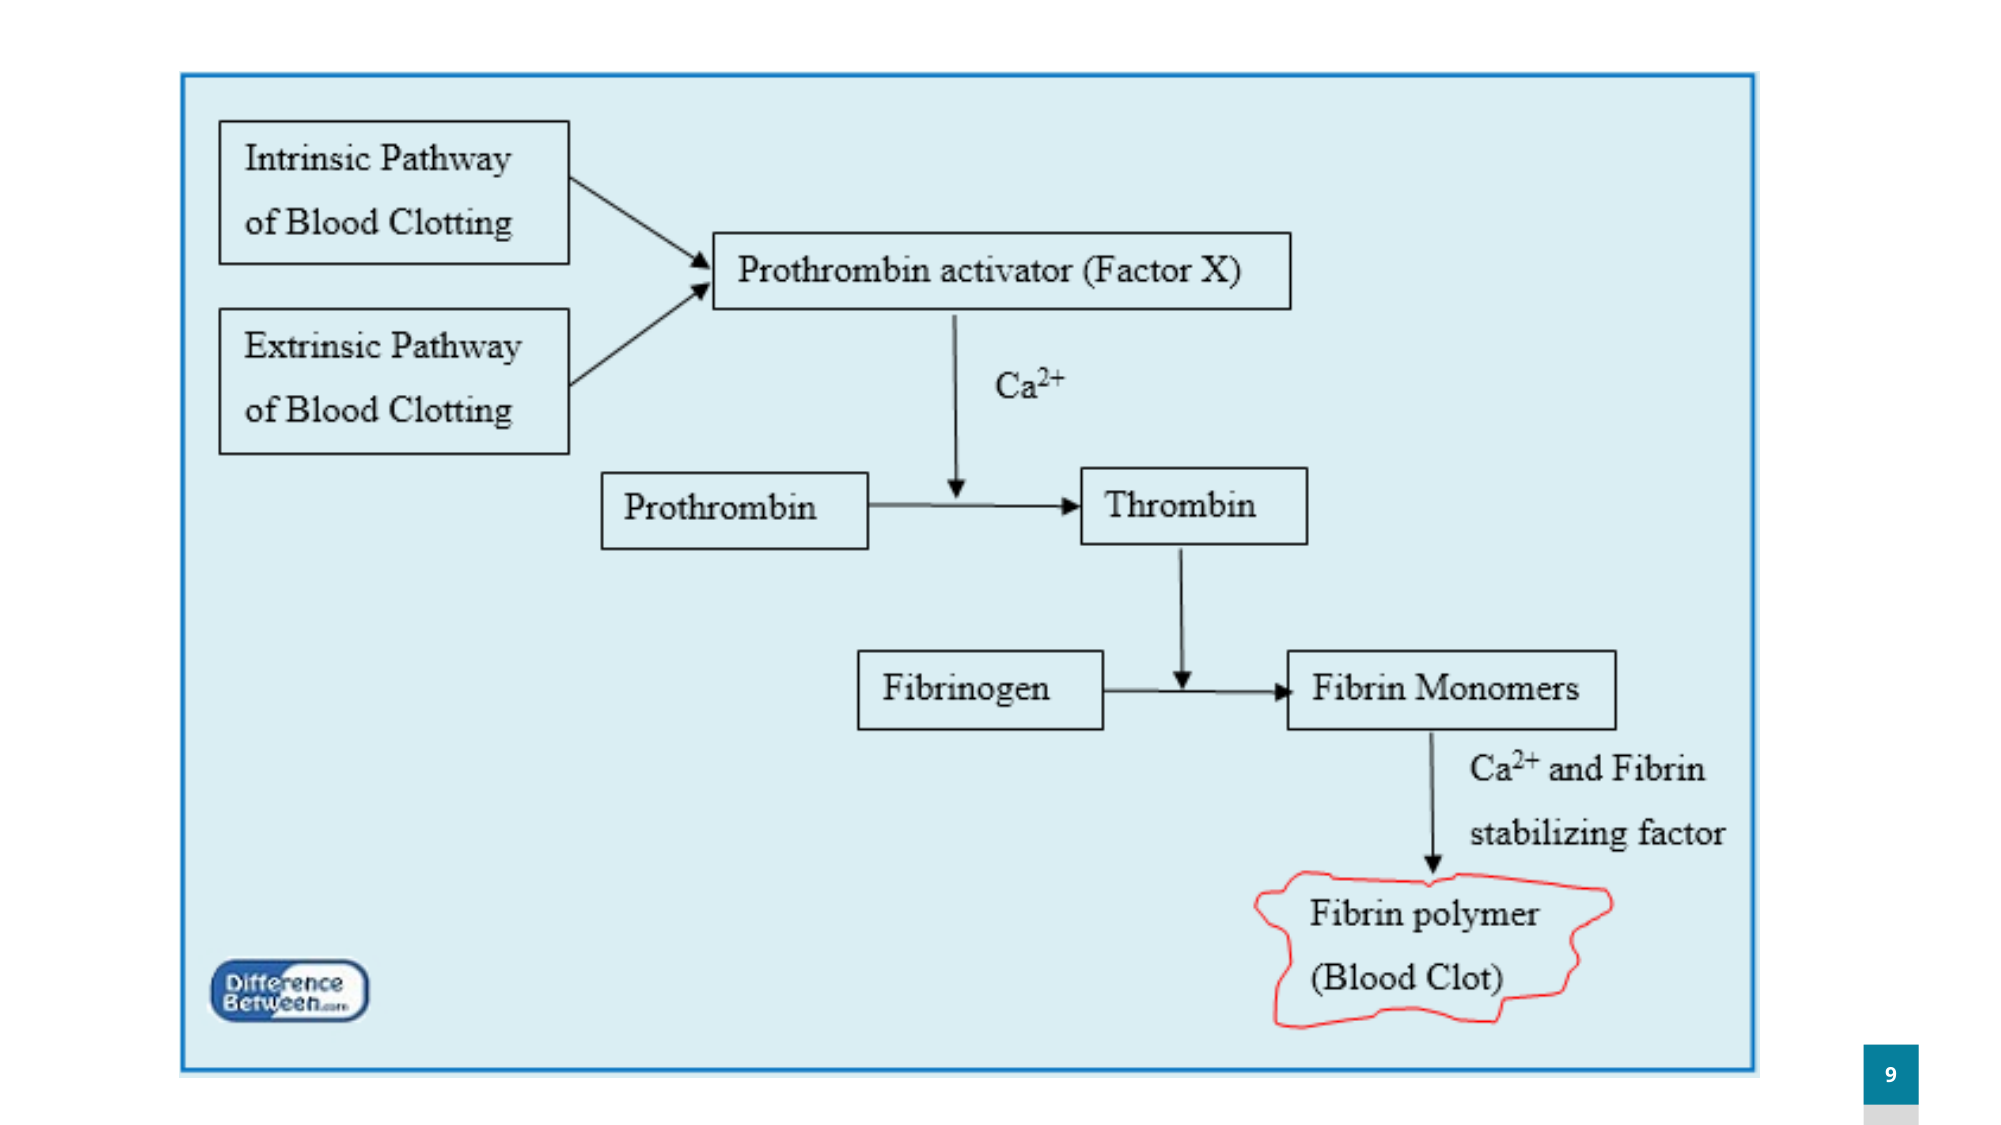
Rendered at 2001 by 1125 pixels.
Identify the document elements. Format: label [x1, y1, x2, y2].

picture [179, 71, 1760, 1078]
